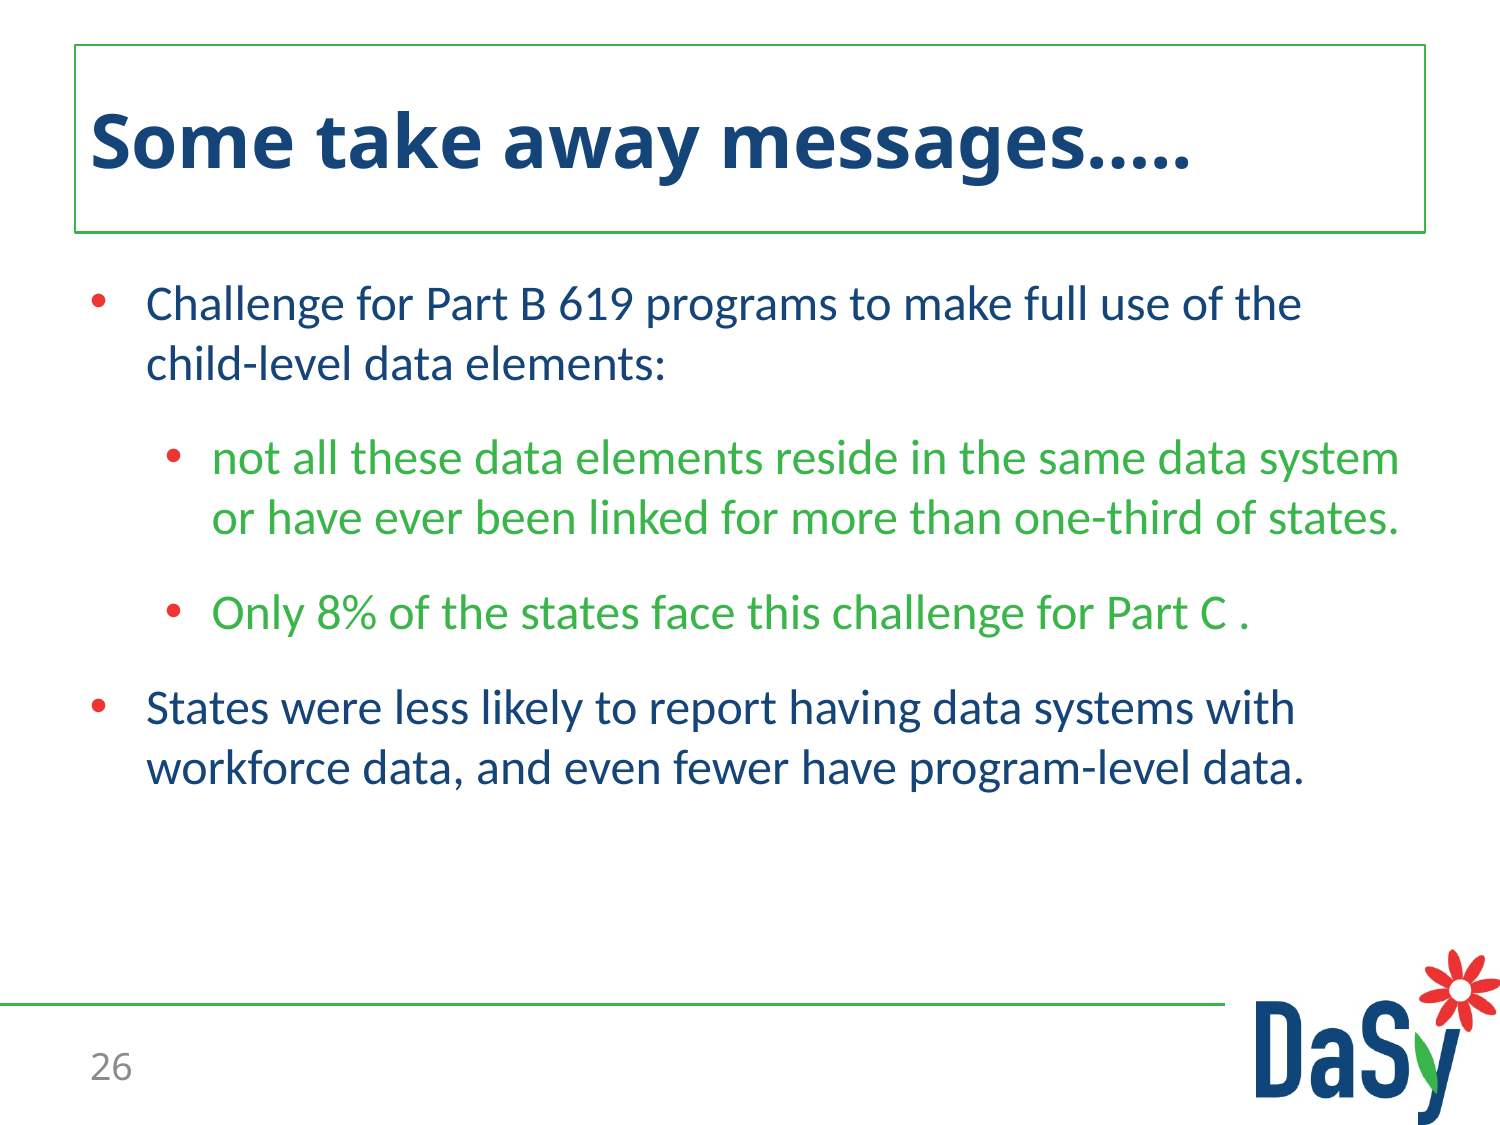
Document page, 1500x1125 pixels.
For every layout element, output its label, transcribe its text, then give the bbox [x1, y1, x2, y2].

list Challenge for Part B 619 programs to make full use of the child-level data elements: not all these data elements reside in the same data system or have ever been linked for more than one-third of states. Only 8% of the states face this challenge for Part C . States were less likely to report having data systems with workforce data, and even fewer have program-level data. [75, 262, 1425, 925]
title Some take away messages….. [74, 44, 1426, 234]
picture [1256, 949, 1500, 1125]
slide_number 26 [75, 1038, 425, 1098]
